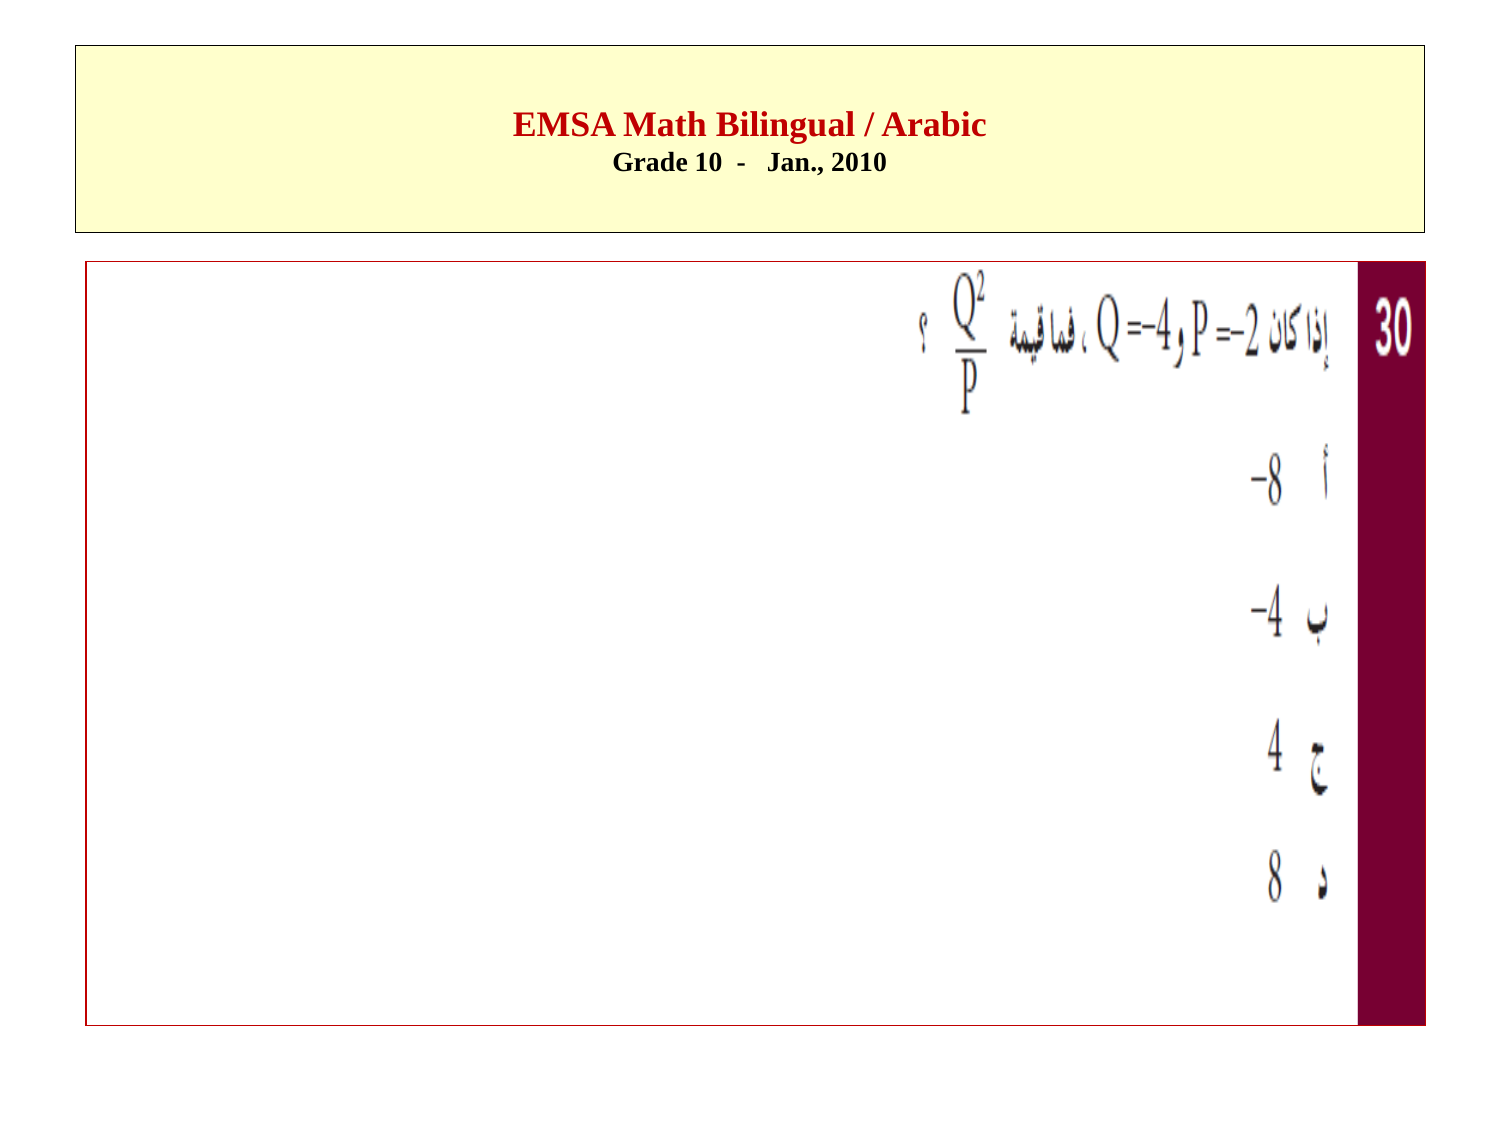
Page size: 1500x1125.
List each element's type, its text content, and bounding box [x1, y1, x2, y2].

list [86, 262, 1426, 1026]
title EMSA Math Bilingual / Arabic Grade 10 - Jan., 2010 [75, 45, 1425, 233]
